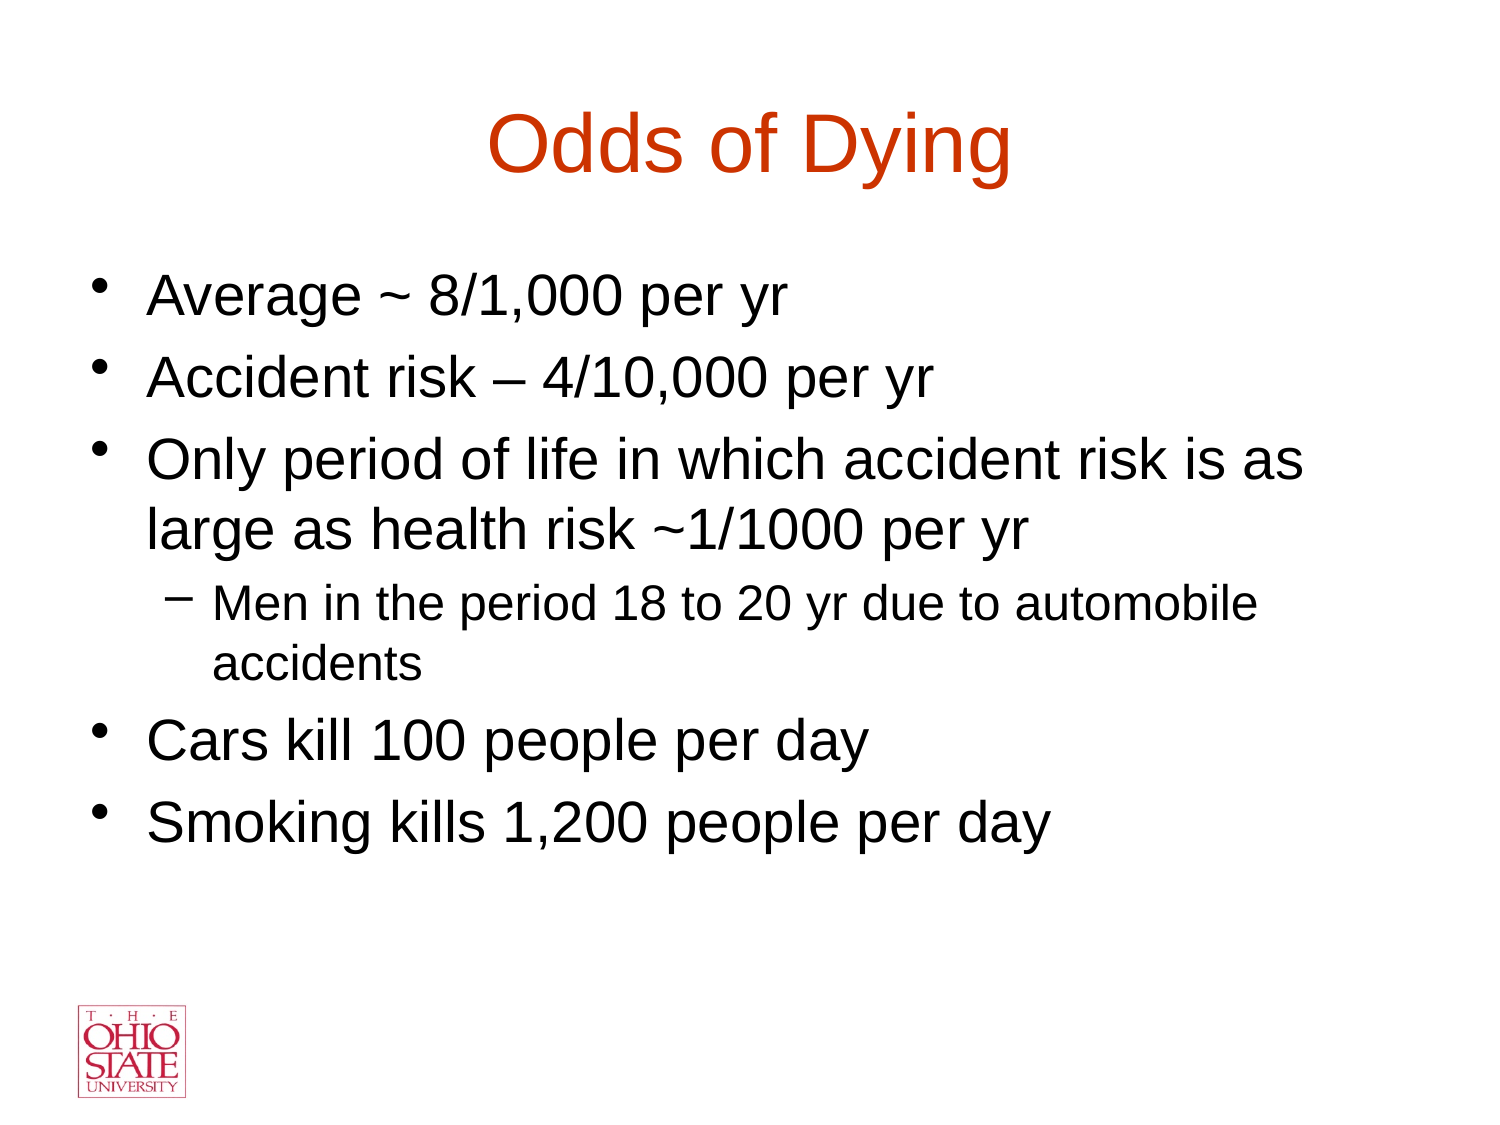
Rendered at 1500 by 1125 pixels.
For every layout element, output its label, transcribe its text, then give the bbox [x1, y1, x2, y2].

list Average ~ 8/1,000 per yr Accident risk – 4/10,000 per yr Only period of life in which accident risk is as large as health risk ~1/1000 per yr Men in the period 18 to 20 yr due to automobile accidents Cars kill 100 people per day Smoking kills 1,200 people per day [74, 249, 1426, 993]
title Odds of Dying [74, 44, 1426, 233]
picture [75, 1003, 188, 1100]
